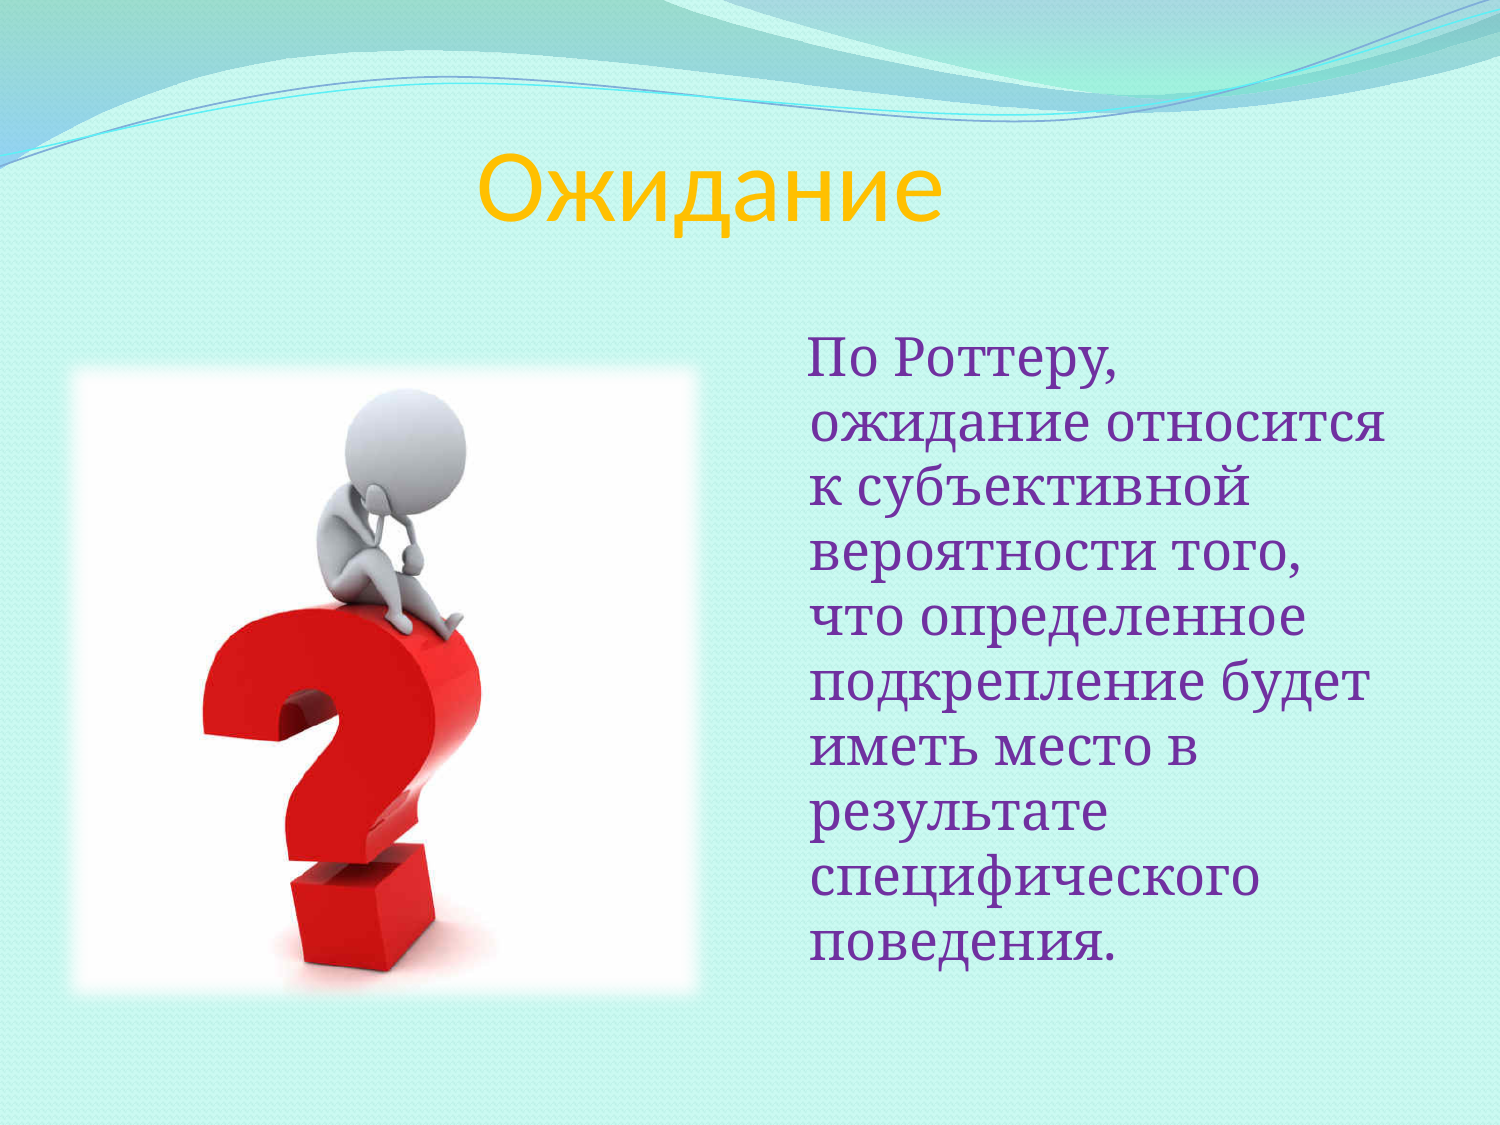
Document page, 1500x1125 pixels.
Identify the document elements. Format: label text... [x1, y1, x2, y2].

picture [52, 349, 715, 1012]
list По Роттеру, ожидание относится к субъективной вероятности того, что определенное подкрепление будет иметь место в результате специфического поведения. [750, 314, 1425, 1038]
title Ожидание [76, 54, 1427, 243]
